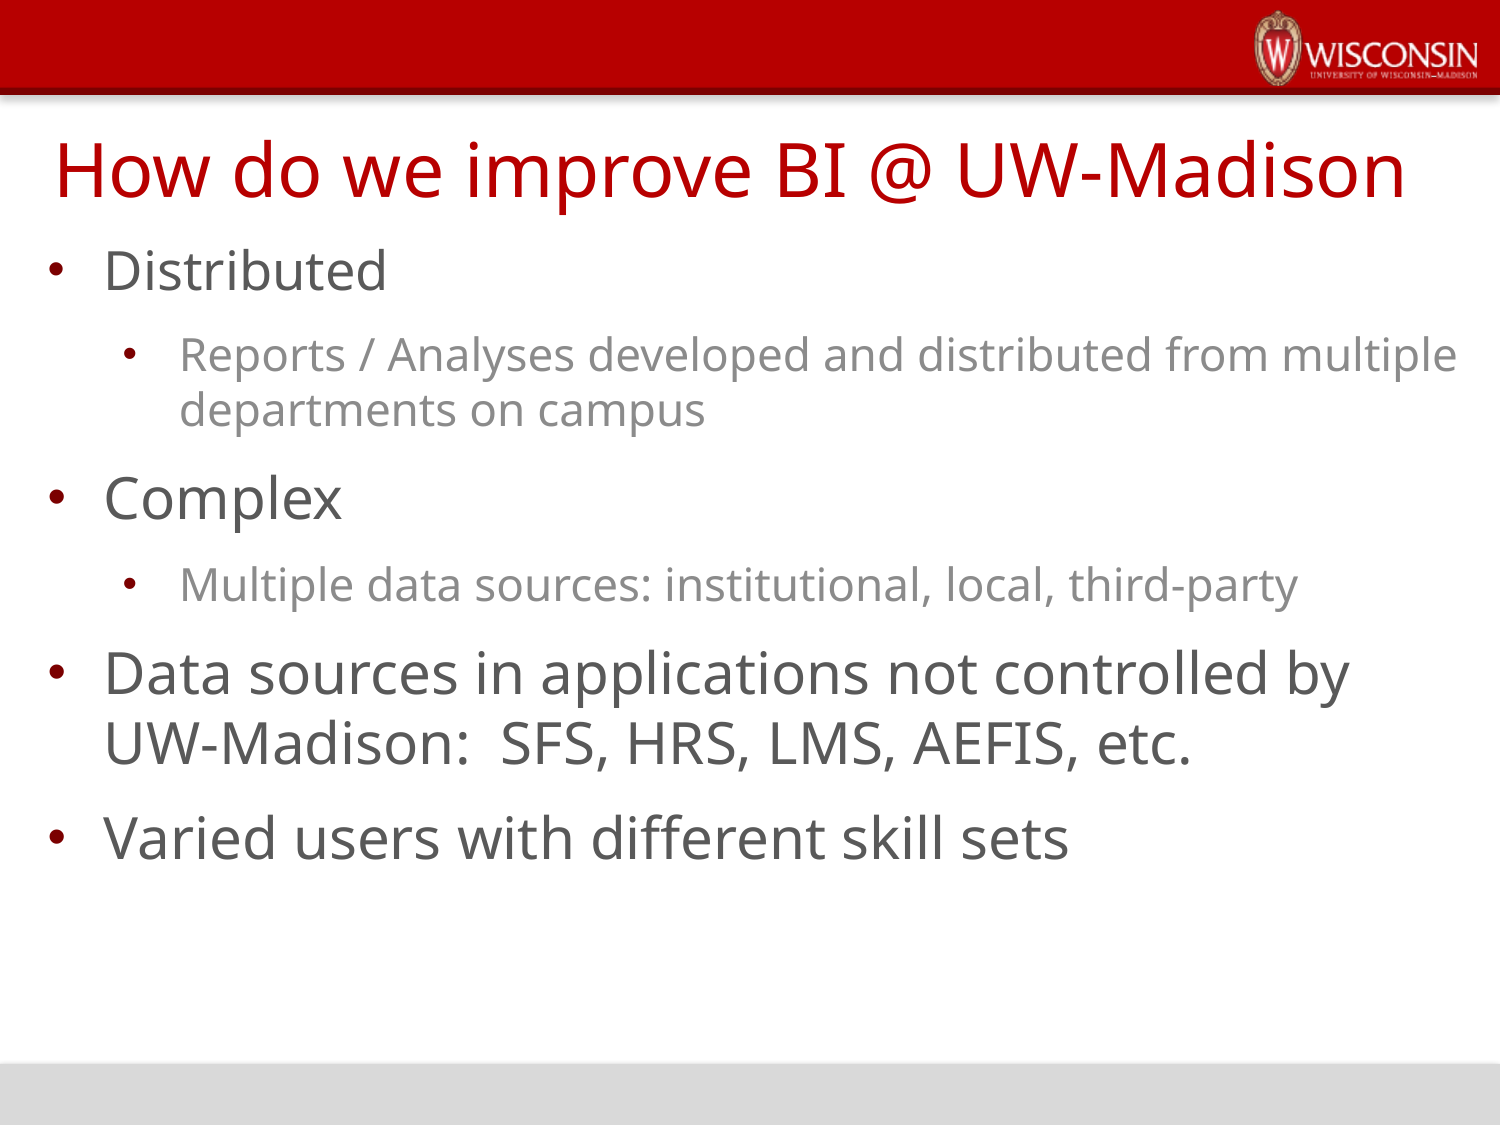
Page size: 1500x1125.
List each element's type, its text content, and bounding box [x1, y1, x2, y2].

text_box How do we improve BI @ UW-Madison [47, 117, 1415, 236]
text_box Distributed Reports / Analyses developed and distributed from multiple departments on campus Complex Multiple data sources: institutional, local, third-party Data sources in applications not controlled by UW-Madison: SFS, HRS, LMS, AEFIS, etc. Varied users with different skill sets [47, 236, 1465, 1044]
